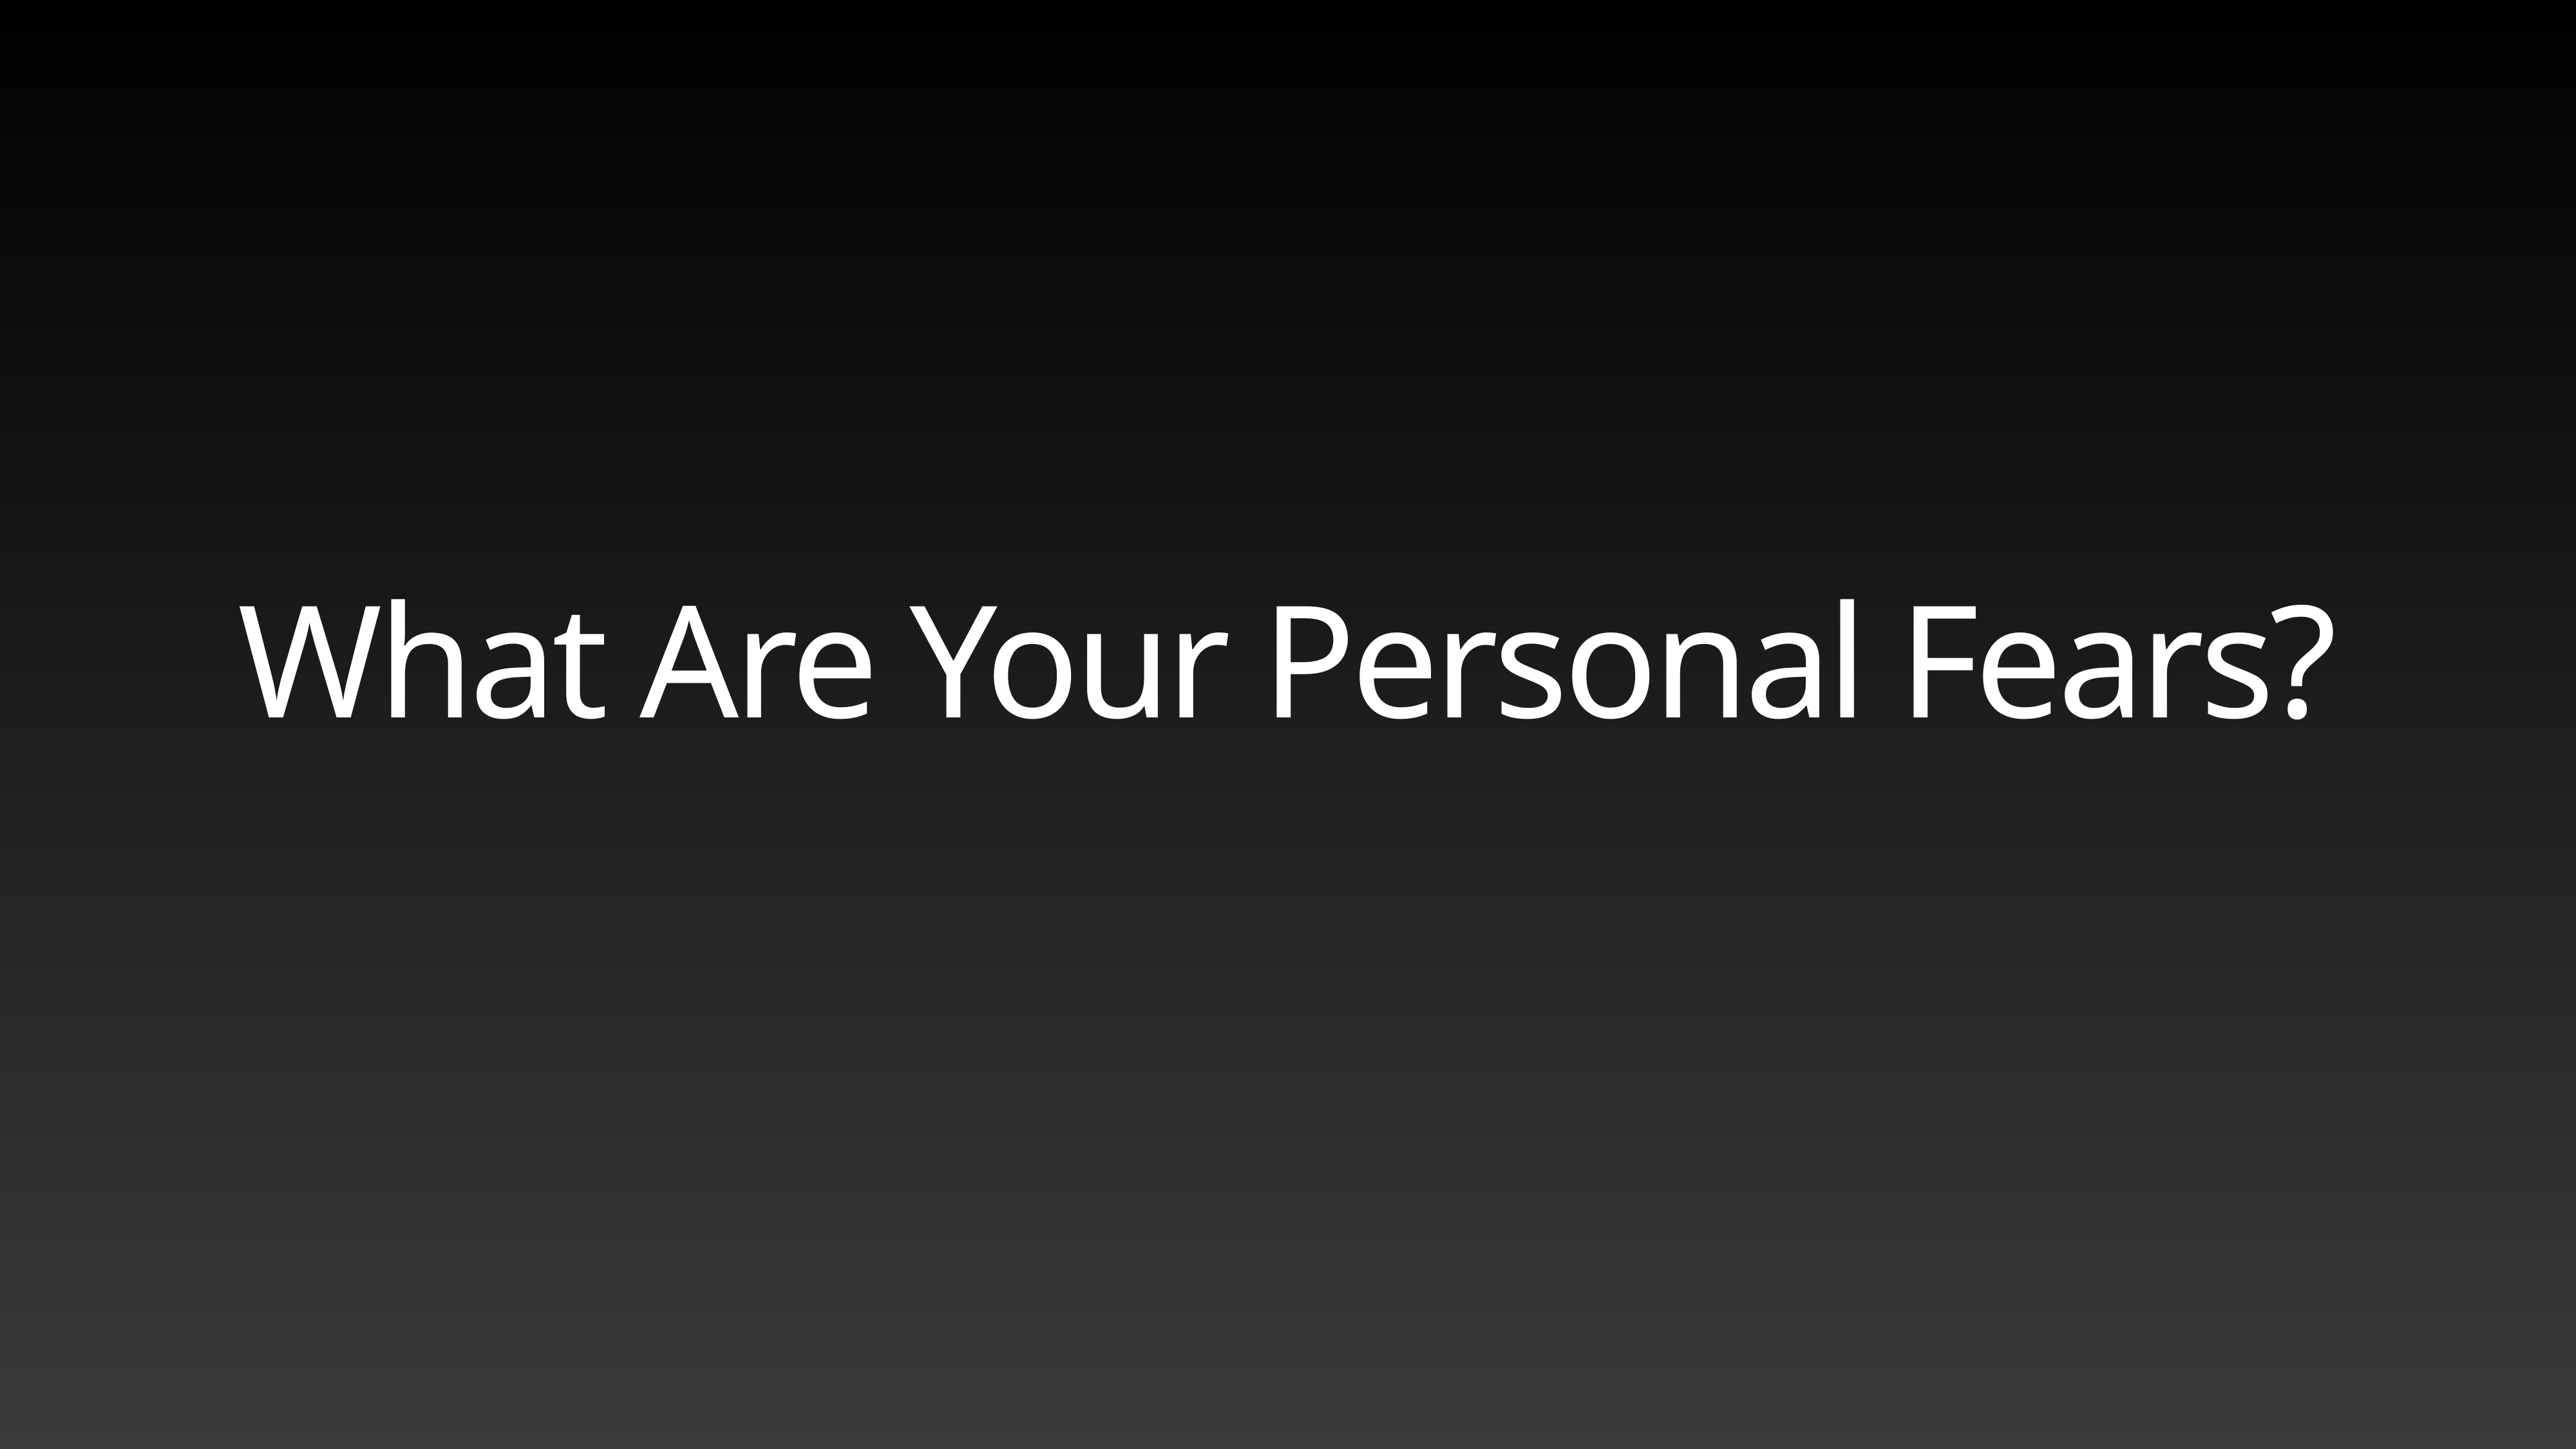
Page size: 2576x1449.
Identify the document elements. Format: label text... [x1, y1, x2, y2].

title What Are Your Personal Fears? [133, 347, 2443, 757]
